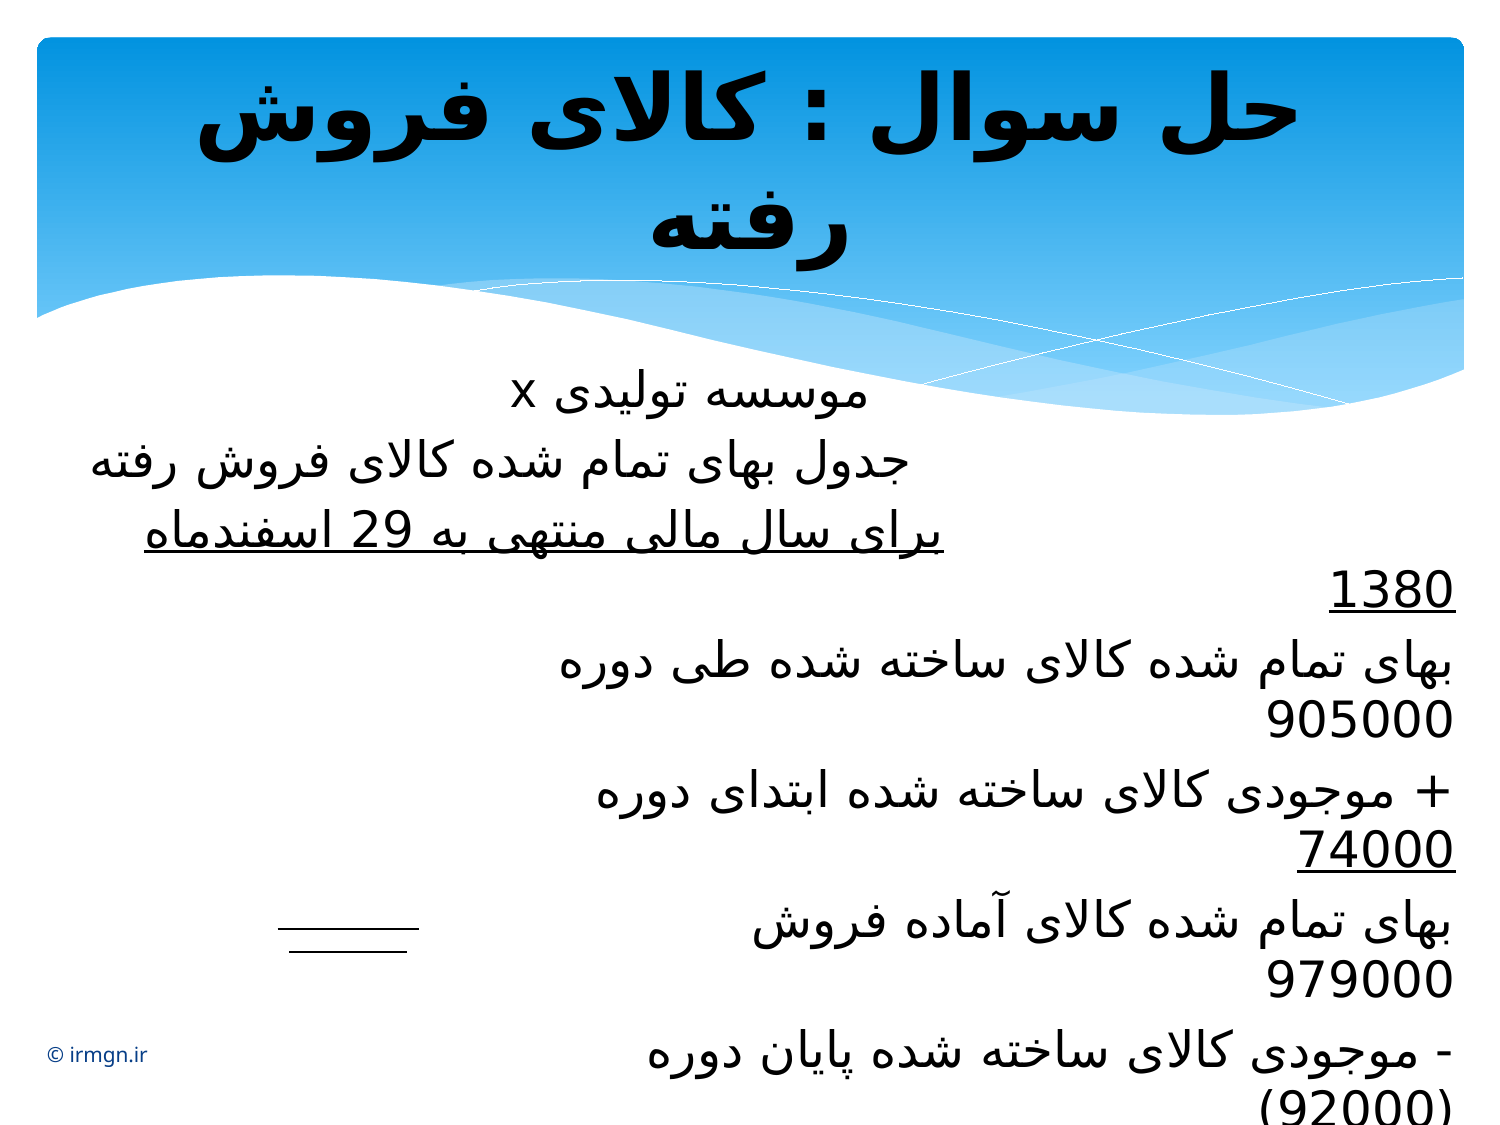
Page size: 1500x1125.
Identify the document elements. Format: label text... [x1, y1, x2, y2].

footer © irmgn.ir [31, 1025, 653, 1086]
title حل سوال : کالای فروش رفته [75, 55, 1425, 261]
list موسسه تولیدی x جدول بهای تمام شده کالای فروش رفته برای سال مالی منتهی به 29 اسفندماه 1380 بهای تمام شده کالای ساخته شده طی دوره 905000 + موجودی کالای ساخته شده ابتدای دوره 74000 بهای تمام شده کالای آماده فروش 979000 - موجودی کالای ساخته شده پایان دوره (92000) بهای تمام شده کالای فروش رفته 887000 [41, 349, 1471, 1094]
